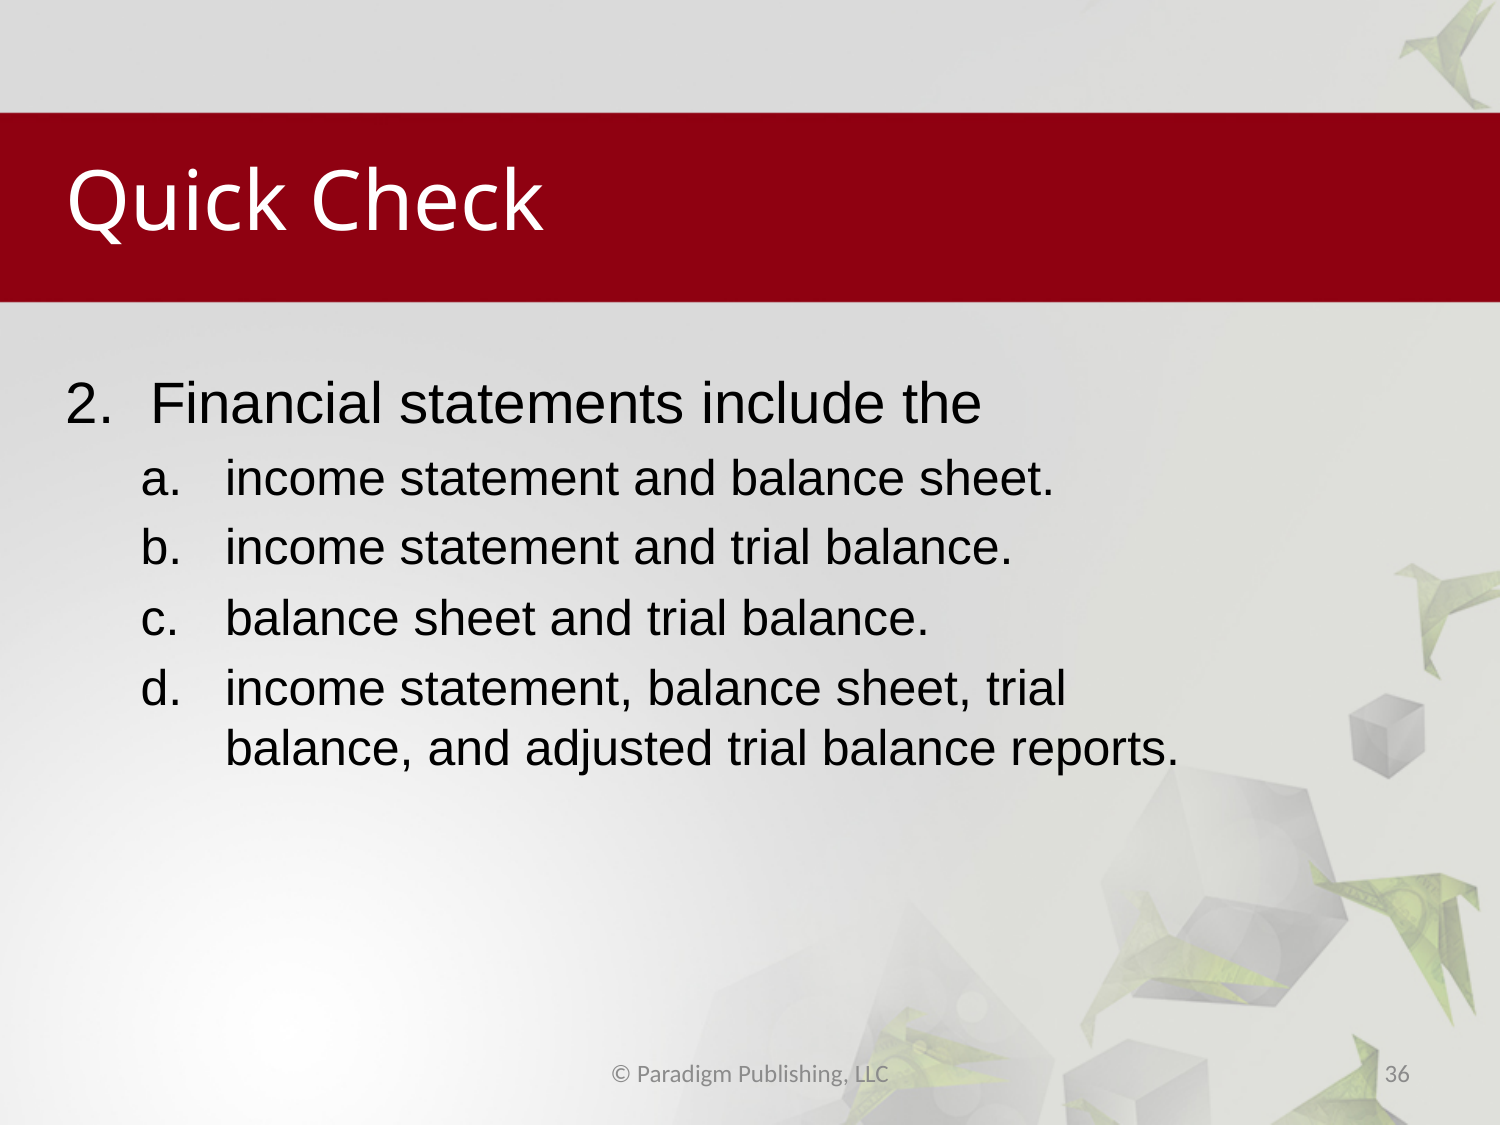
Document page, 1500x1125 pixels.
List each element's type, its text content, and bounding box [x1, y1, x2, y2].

list Financial statements include the income statement and balance sheet. income statement and trial balance. balance sheet and trial balance. income statement, balance sheet, trial balance, and adjusted trial balance reports. [50, 357, 1264, 1101]
picture [0, 0, 1500, 1125]
title Quick Check [50, 140, 1459, 328]
slide_number 36 [1074, 1042, 1425, 1103]
